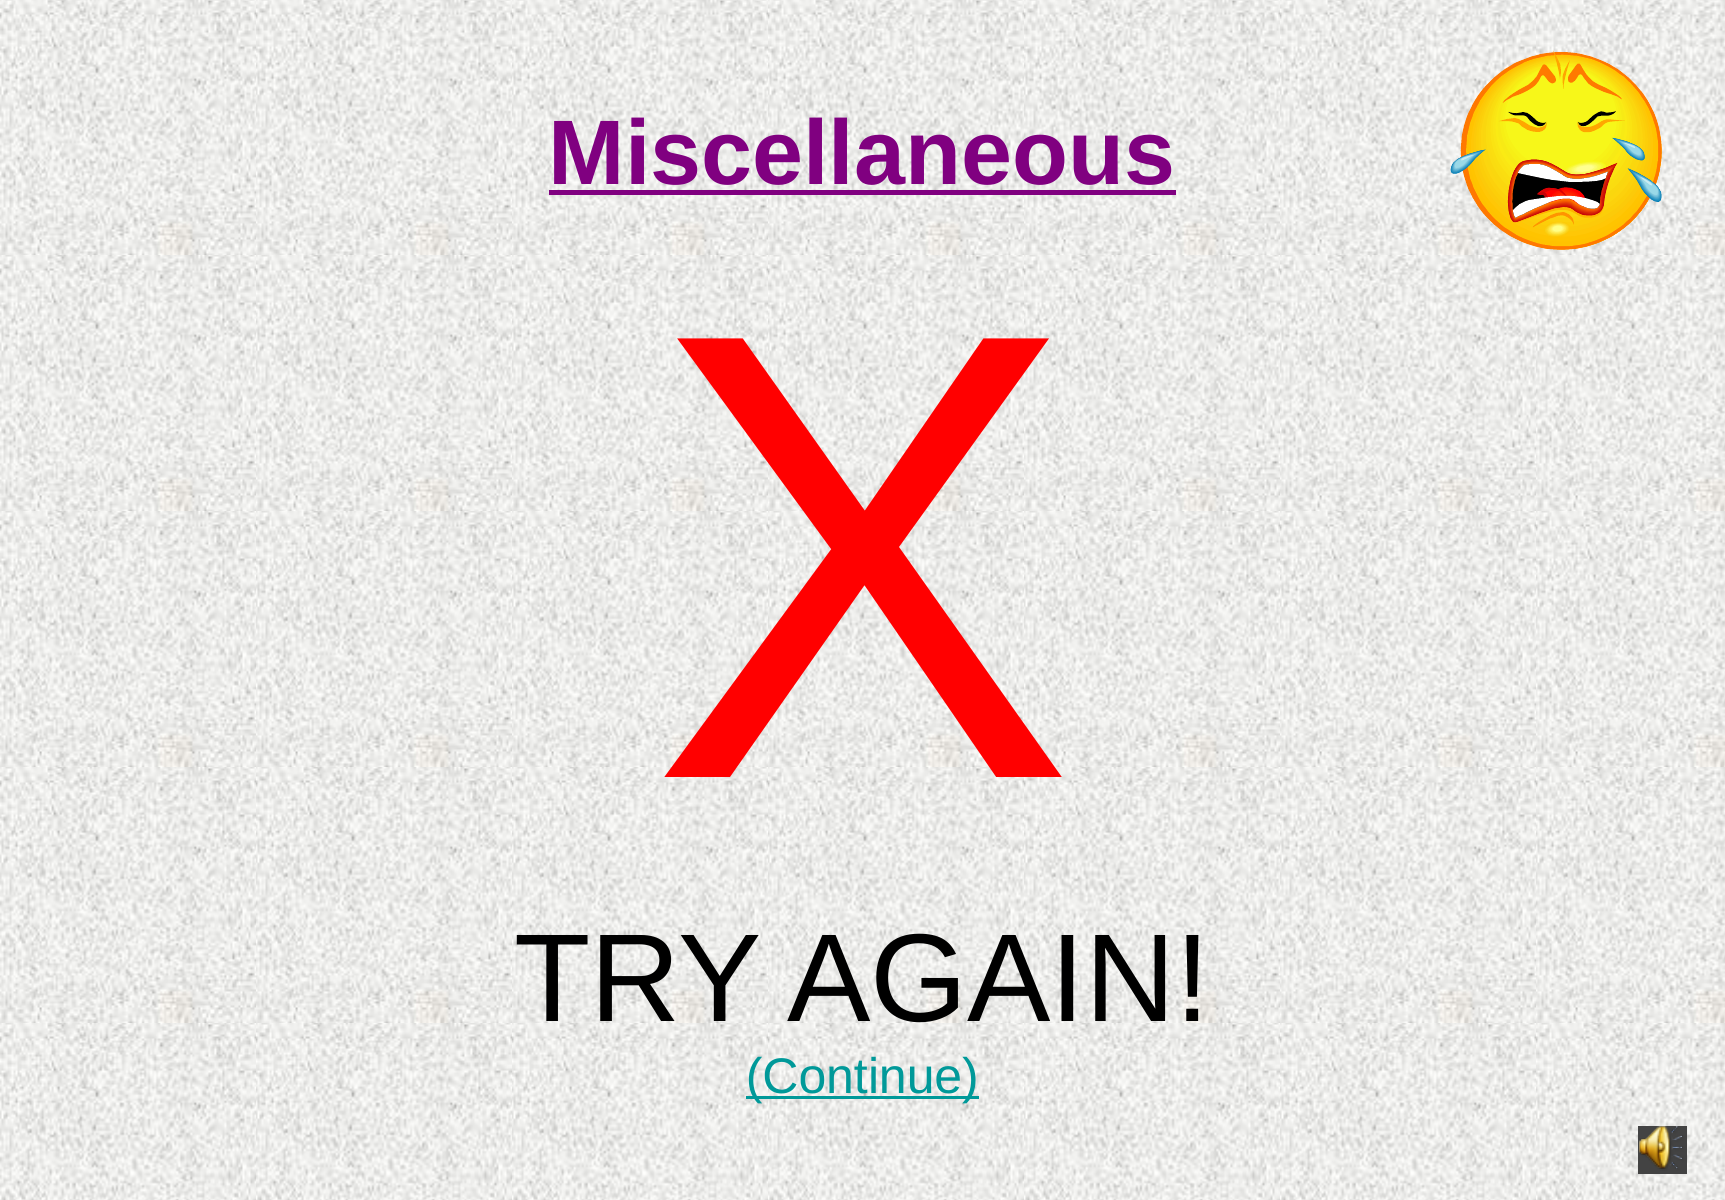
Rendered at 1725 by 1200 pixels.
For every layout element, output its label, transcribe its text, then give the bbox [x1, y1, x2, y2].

picture [0, 0, 1725, 1200]
list X TRY AGAIN! (Continue) [85, 279, 1640, 1138]
title Miscellaneous [85, 47, 1640, 249]
